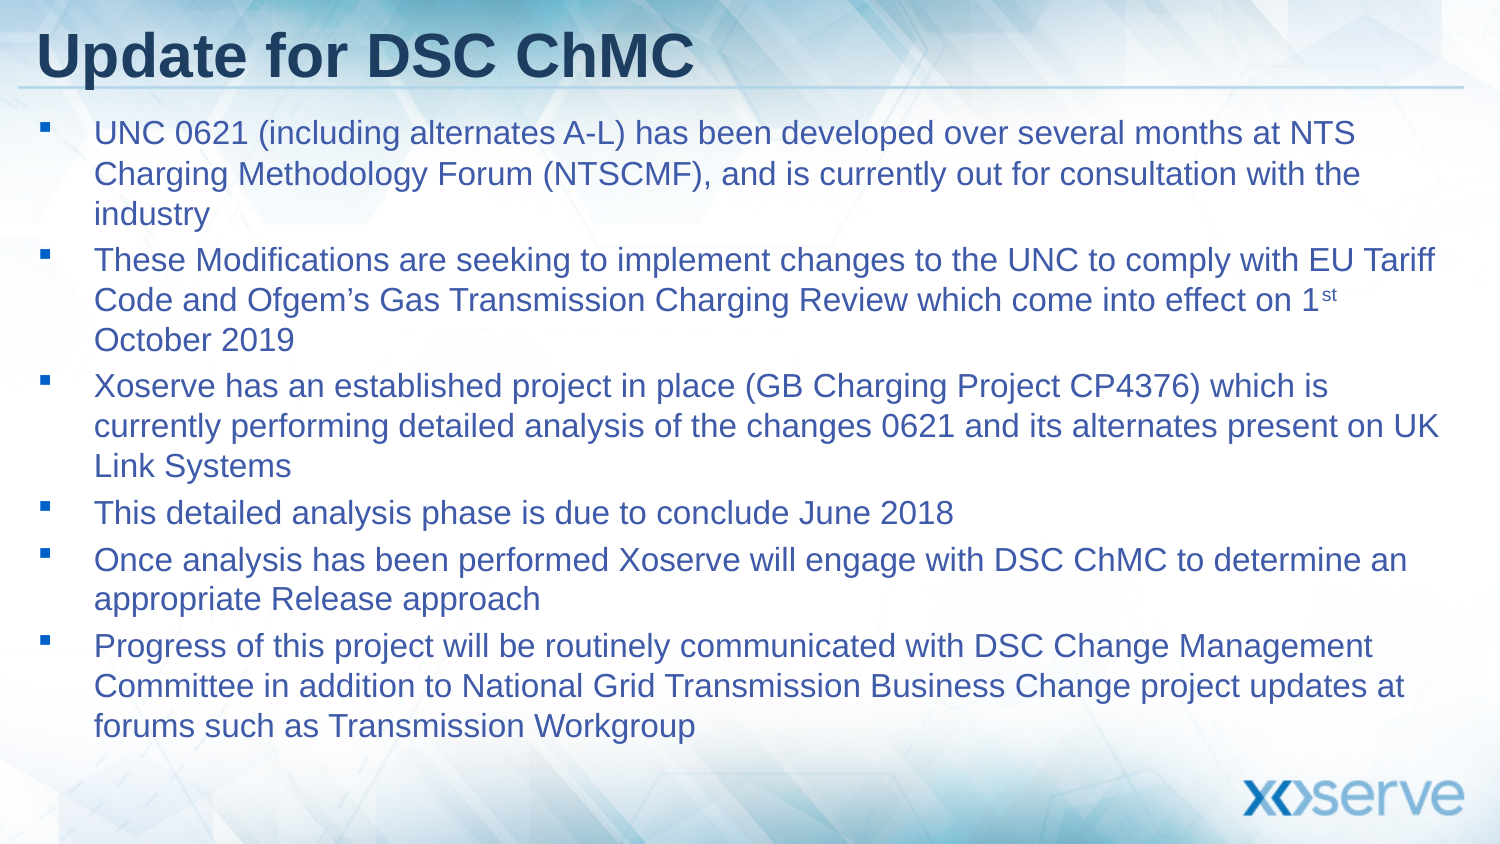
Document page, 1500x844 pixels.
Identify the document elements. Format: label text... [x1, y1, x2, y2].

title Update for DSC ChMC [36, 0, 1463, 112]
picture [0, 0, 1500, 844]
list UNC 0621 (including alternates A-L) has been developed over several months at NTS Charging Methodology Forum (NTSCMF), and is currently out for consultation with the industry These Modifications are seeking to implement changes to the UNC to comply with EU Tariff Code and Ofgem’s Gas Transmission Charging Review which come into effect on 1st October 2019 Xoserve has an established project in place (GB Charging Project CP4376) which is currently performing detailed analysis of the changes 0621 and its alternates present on UK Link Systems This detailed analysis phase is due to conclude June 2018 Once analysis has been performed Xoserve will engage with DSC ChMC to determine an appropriate Release approach Progress of this project will be routinely communicated with DSC Change Management Committee in addition to National Grid Transmission Business Change project updates at forums such as Transmission Workgroup [37, 111, 1463, 729]
